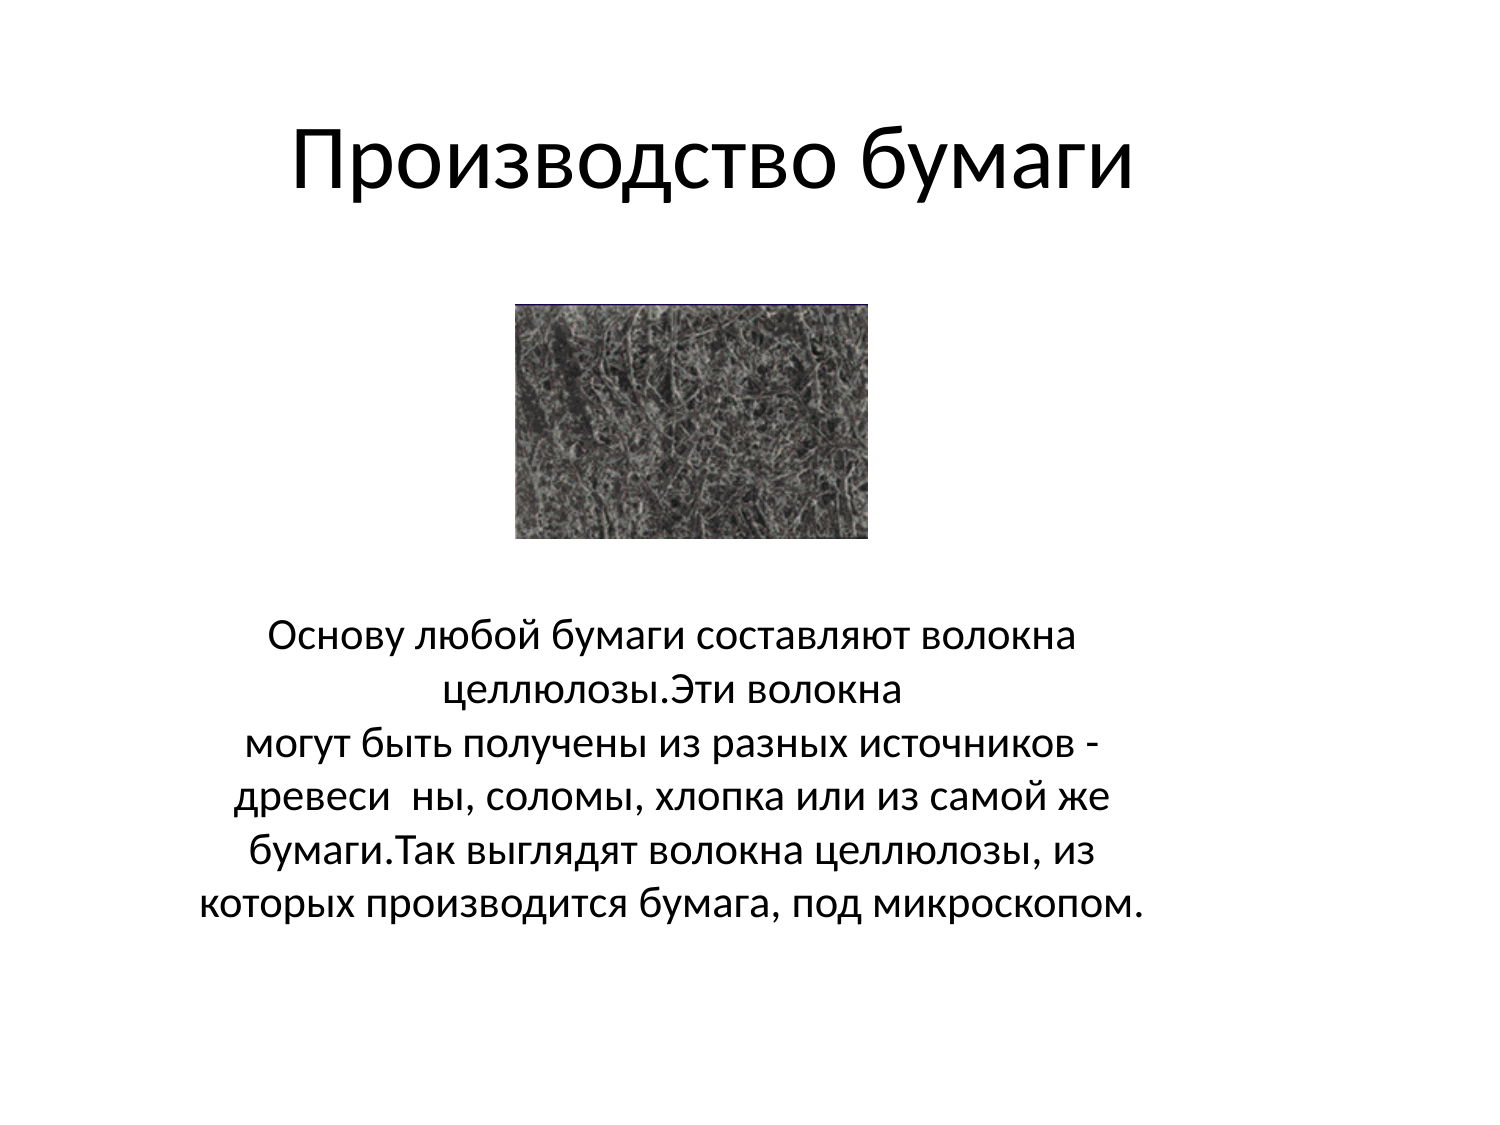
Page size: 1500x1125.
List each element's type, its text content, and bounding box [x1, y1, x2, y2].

subtitle Основу любой бумаги составляют волокна целлюлозы.Эти волокна могут быть получены из разных источников - древеси ны, соломы, хлопка или из самой же бумаги.Так выглядят волокна целлюлозы, из которых производится бумага, под микроскопом. [152, 597, 1193, 938]
title Производство бумаги [70, 82, 1357, 223]
picture [515, 304, 868, 540]
